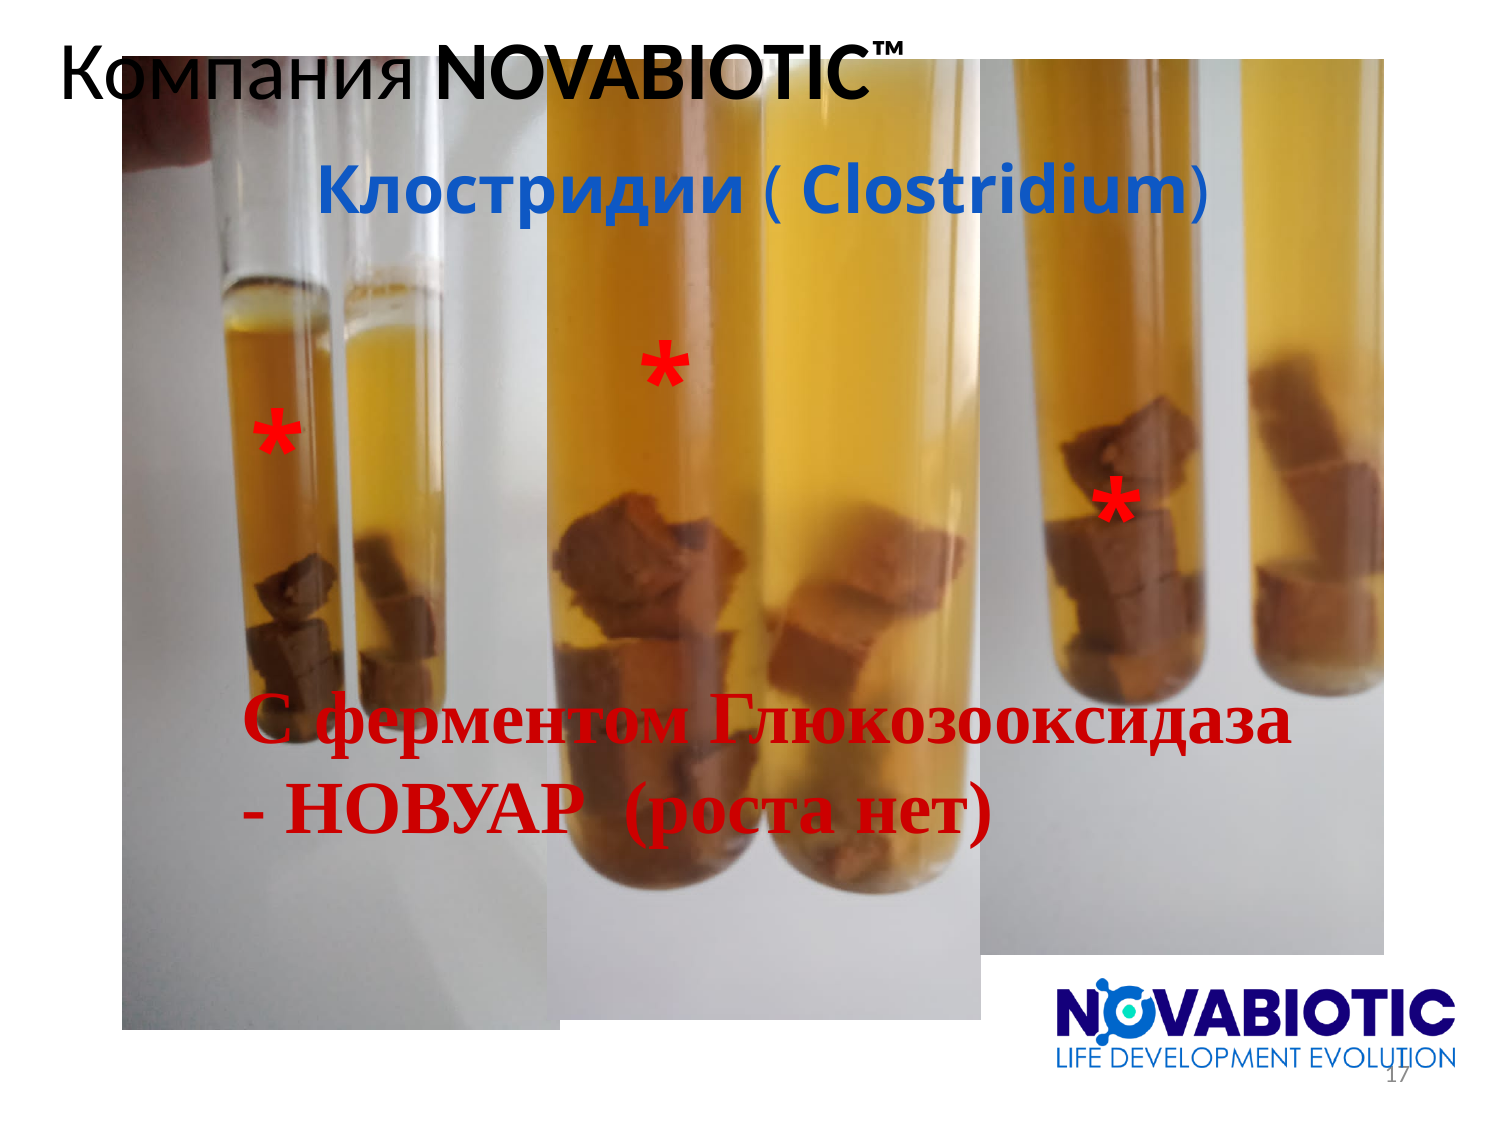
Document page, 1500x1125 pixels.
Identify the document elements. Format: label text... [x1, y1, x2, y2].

picture [122, 56, 1384, 1030]
text_box Компания NOVABIOTIC™ [44, 0, 1216, 132]
slide_number 17 [1074, 1076, 1425, 1103]
picture [1056, 978, 1455, 1068]
